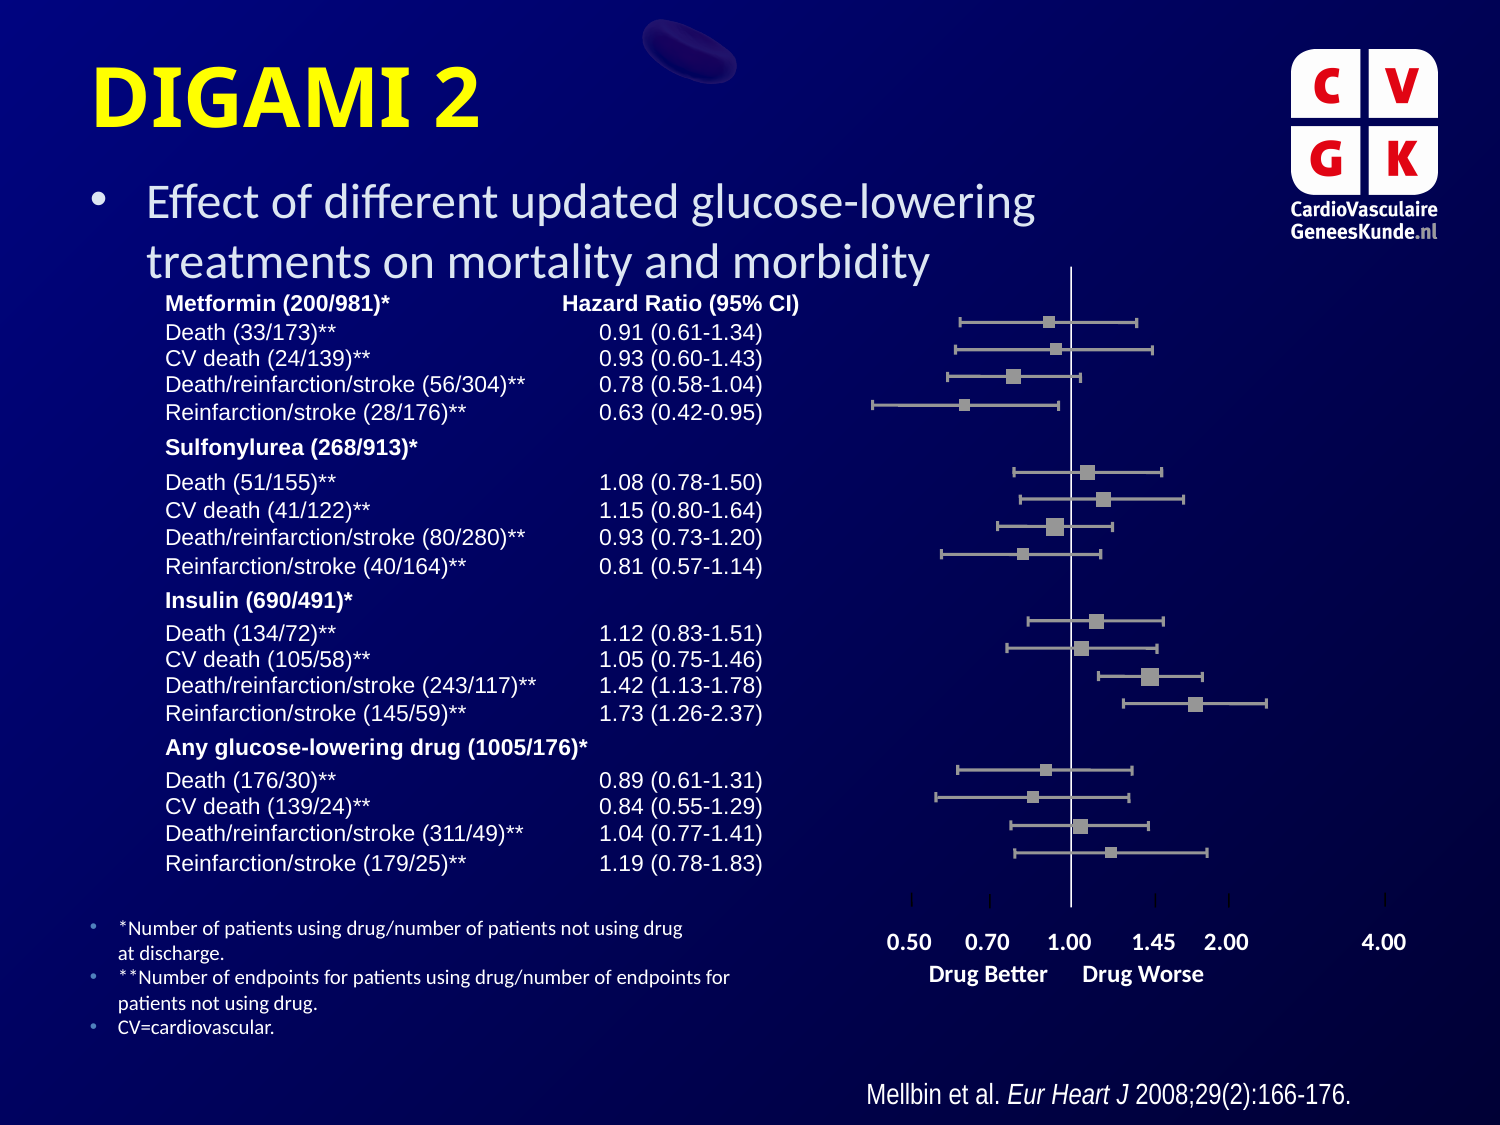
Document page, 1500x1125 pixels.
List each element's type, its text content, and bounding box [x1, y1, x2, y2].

table_cell Death/reinfarction/stroke (80/280)** [158, 526, 553, 552]
table_cell Death (176/30)** [158, 770, 553, 795]
table_cell Death/reinfarction/stroke (311/49)** [158, 821, 553, 848]
table_cell 0.93 (0.60-1.43) [553, 348, 809, 373]
table_cell CV death (41/122)** [158, 499, 553, 526]
text_box *Number of patients using drug/number of patients not using drug at discharge. **Number of endpoints for patients using drug/number of endpoints for patients not using drug. CV=cardiovascular. [75, 906, 1444, 1030]
table_cell Reinfarction/stroke (145/59)** [158, 700, 553, 729]
table_header Hazard Ratio (95% CI) [553, 290, 809, 321]
table_cell Sulfonylurea (268/913)* [158, 429, 809, 470]
table_cell CV death (105/58)** [158, 648, 553, 674]
text_box 1.45 [1131, 924, 1177, 955]
table_cell Death (51/155)** [158, 470, 553, 499]
text_box Mellbin et al. Eur Heart J 2008;29(2):166-176. [623, 1067, 1374, 1118]
text_box 2.00 [1203, 924, 1250, 955]
table_cell 1.08 (0.78-1.50) [553, 470, 809, 499]
table_cell CV death (24/139)** [158, 348, 553, 373]
text_box 1.00 [1046, 924, 1093, 955]
table_header Metformin (200/981)* [158, 290, 553, 321]
table_cell Reinfarction/stroke (179/25)** [158, 848, 553, 881]
table_cell 0.63 (0.42-0.95) [553, 399, 809, 429]
table_cell 0.81 (0.57-1.14) [553, 552, 809, 583]
text_box 0.70 [964, 924, 1011, 955]
table_cell 1.15 (0.80-1.64) [553, 499, 809, 526]
picture [1291, 49, 1438, 239]
table_cell 0.84 (0.55-1.29) [553, 795, 809, 821]
table_cell Death/reinfarction/stroke (56/304)** [158, 373, 553, 399]
table_cell Death (33/173)** [158, 321, 553, 348]
table_cell 0.78 (0.58-1.04) [553, 373, 809, 399]
table_cell Reinfarction/stroke (28/176)** [158, 399, 553, 429]
table_cell Insulin (690/491)* [158, 583, 809, 621]
table_cell Any glucose-lowering drug (1005/176)* [158, 729, 809, 770]
text_box DIGAMI 2 [74, 0, 1419, 188]
text_box 0.50 [886, 924, 932, 955]
text_box Drug Better [928, 957, 1049, 988]
table_cell 0.89 (0.61-1.31) [553, 770, 809, 795]
table_cell Death (134/72)** [158, 621, 553, 648]
table_cell 0.91 (0.61-1.34) [553, 321, 809, 348]
table_cell Death/reinfarction/stroke (243/117)** [158, 674, 553, 700]
text_box Drug Worse [1082, 957, 1205, 988]
table_cell Reinfarction/stroke (40/164)** [158, 552, 553, 583]
text_box 4.00 [1361, 924, 1407, 955]
table_cell 1.04 (0.77-1.41) [553, 821, 809, 848]
table_cell 1.19 (0.78-1.83) [553, 848, 809, 881]
table_cell 1.73 (1.26-2.37) [553, 700, 809, 729]
table_cell CV death (139/24)** [158, 795, 553, 821]
list Effect of different updated glucose-lowering treatments on mortality and morbidity [75, 188, 1149, 286]
table_cell 0.93 (0.73-1.20) [553, 526, 809, 552]
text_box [838, 262, 1387, 909]
table_cell 1.12 (0.83-1.51) [553, 621, 809, 648]
table_cell 1.05 (0.75-1.46) [553, 648, 809, 674]
table_cell 1.42 (1.13-1.78) [553, 674, 809, 700]
